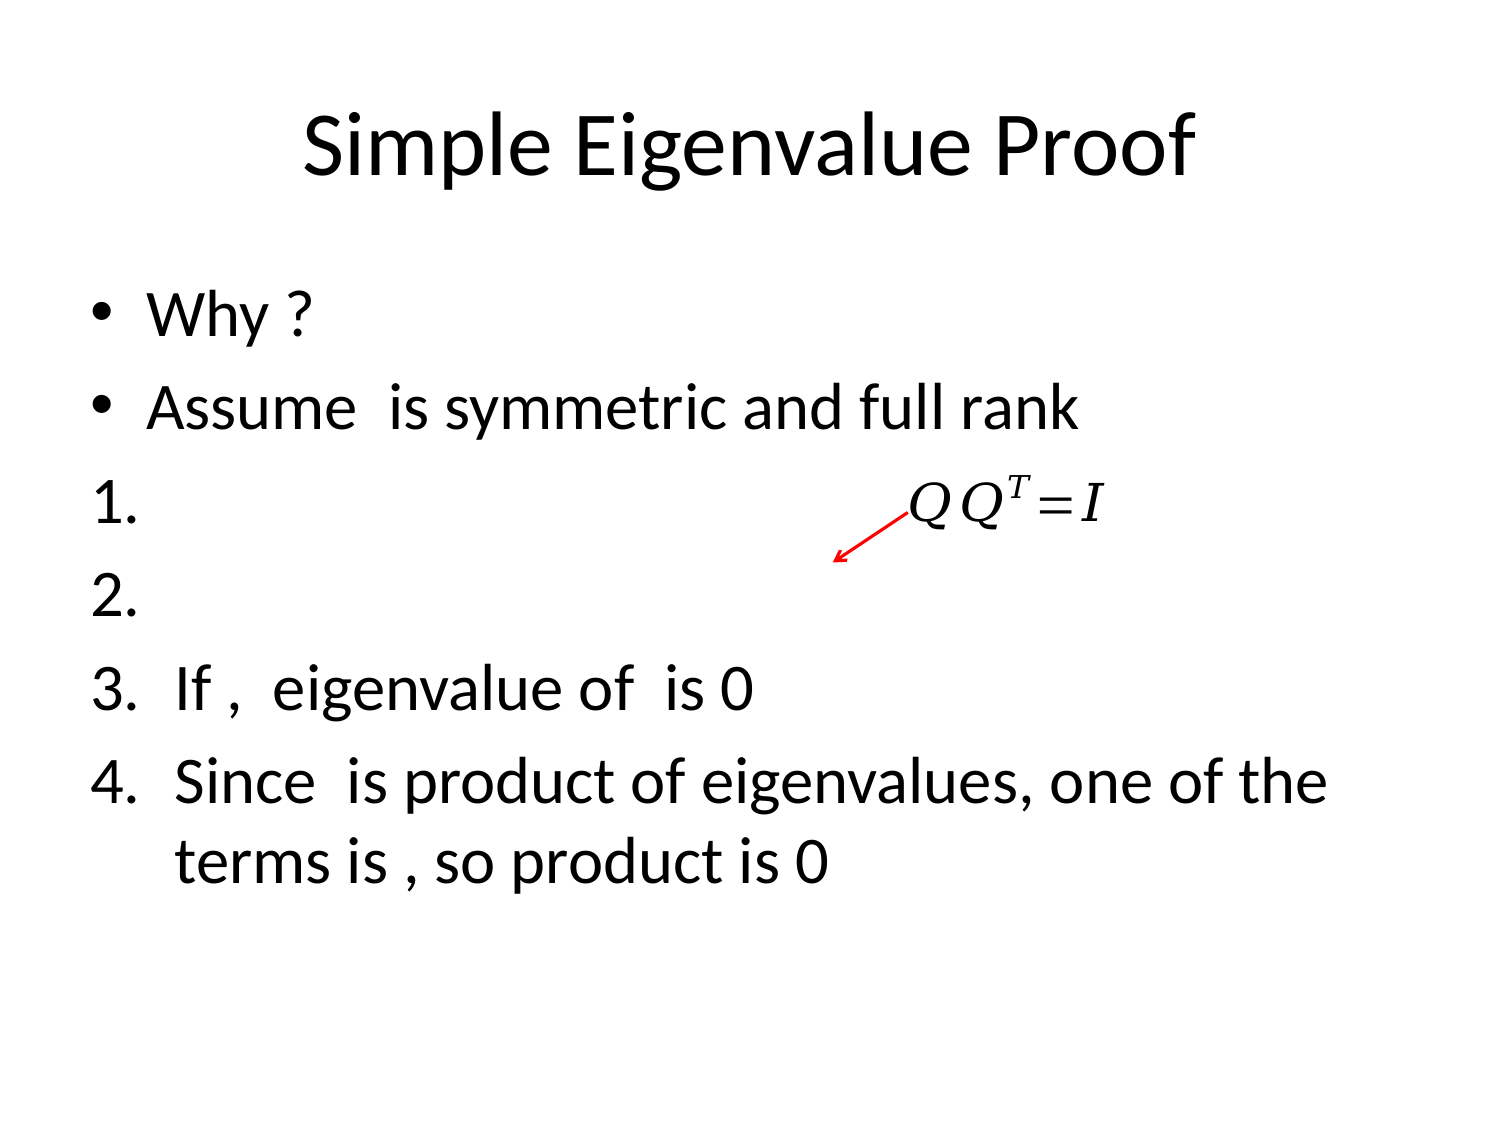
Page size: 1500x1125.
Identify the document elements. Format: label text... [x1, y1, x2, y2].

title Simple Eigenvalue Proof [75, 45, 1425, 233]
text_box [832, 512, 908, 563]
